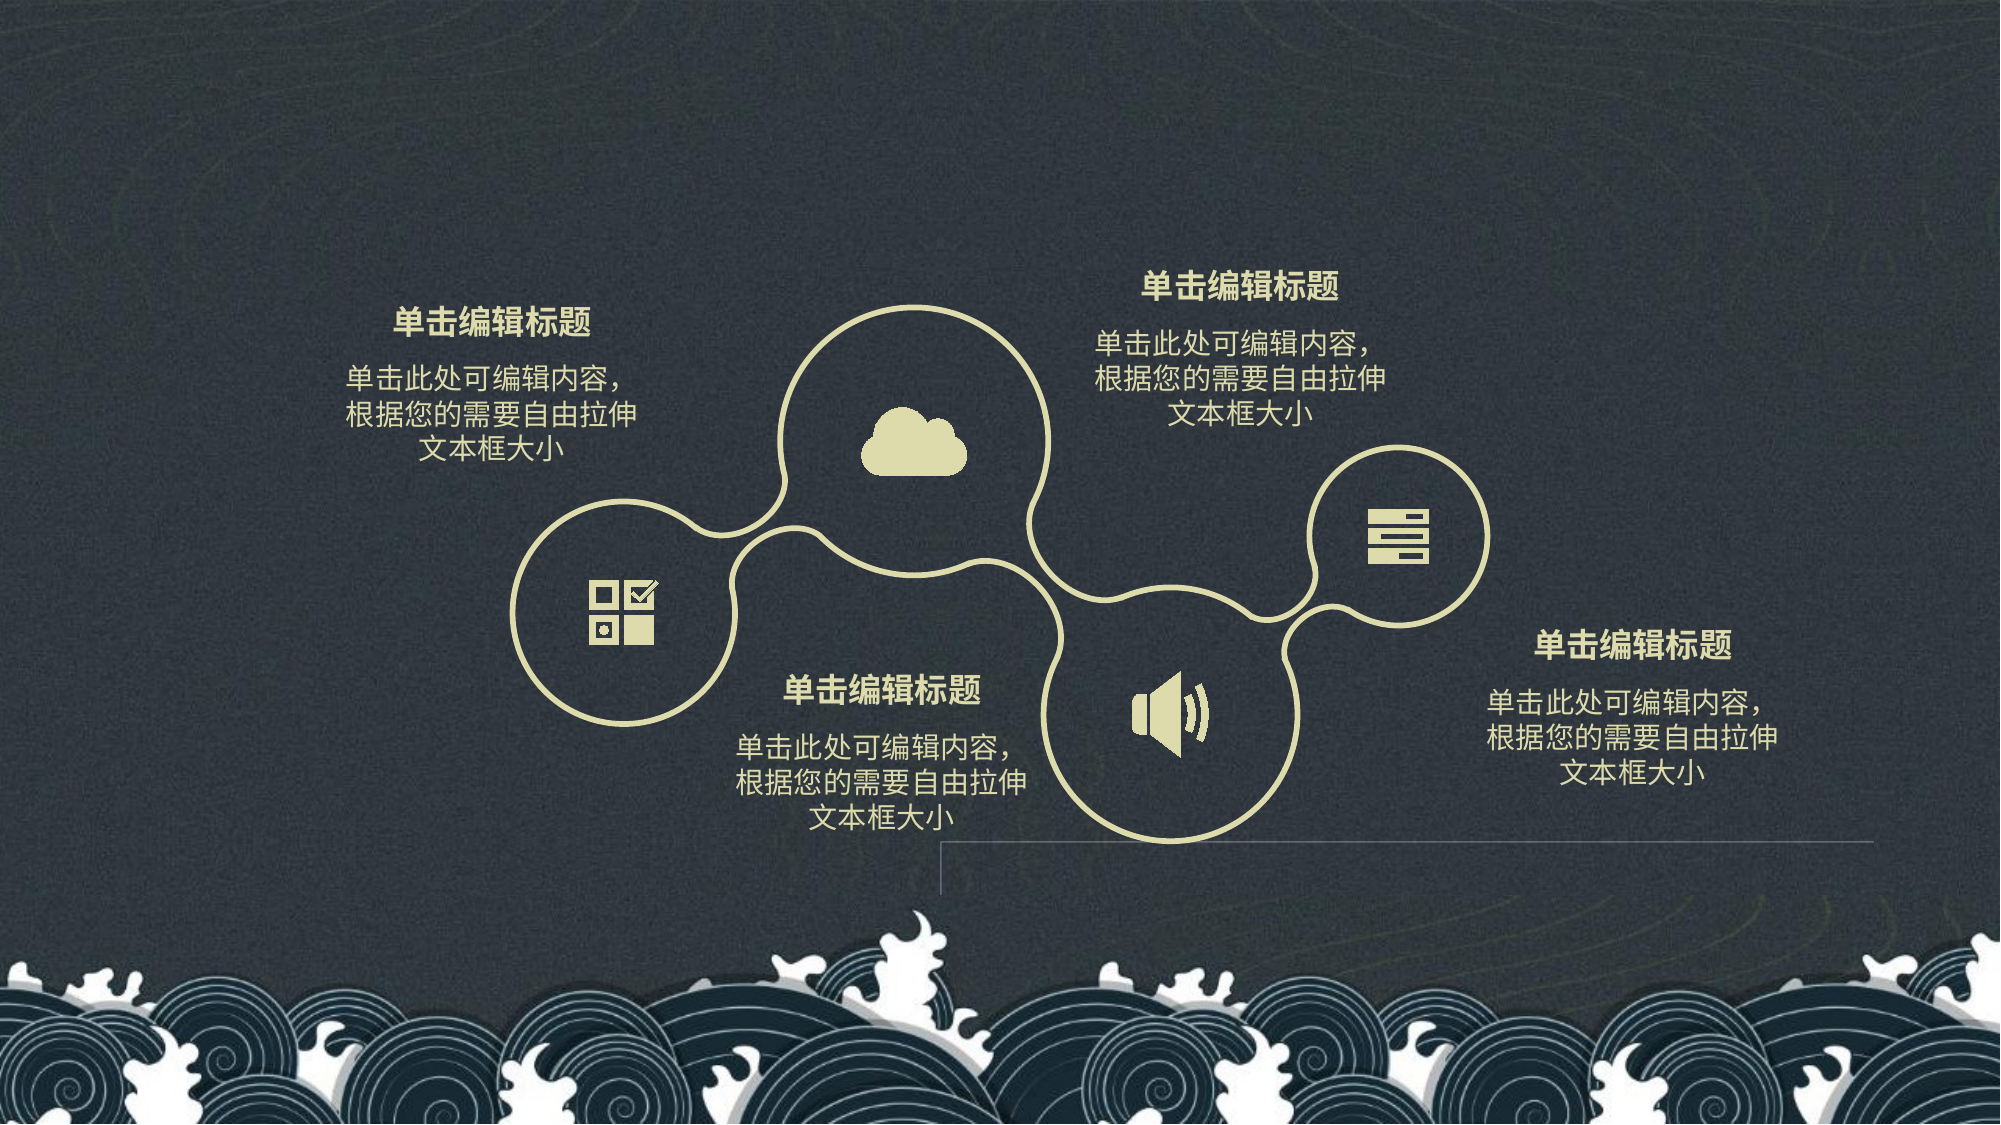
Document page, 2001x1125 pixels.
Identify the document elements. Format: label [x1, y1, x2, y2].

text_box [690, 669, 1074, 836]
text_box [0, 0, 2000, 1124]
text_box [300, 300, 684, 467]
text_box [1048, 265, 1433, 432]
text_box [512, 307, 1488, 842]
text_box [1441, 624, 1825, 790]
